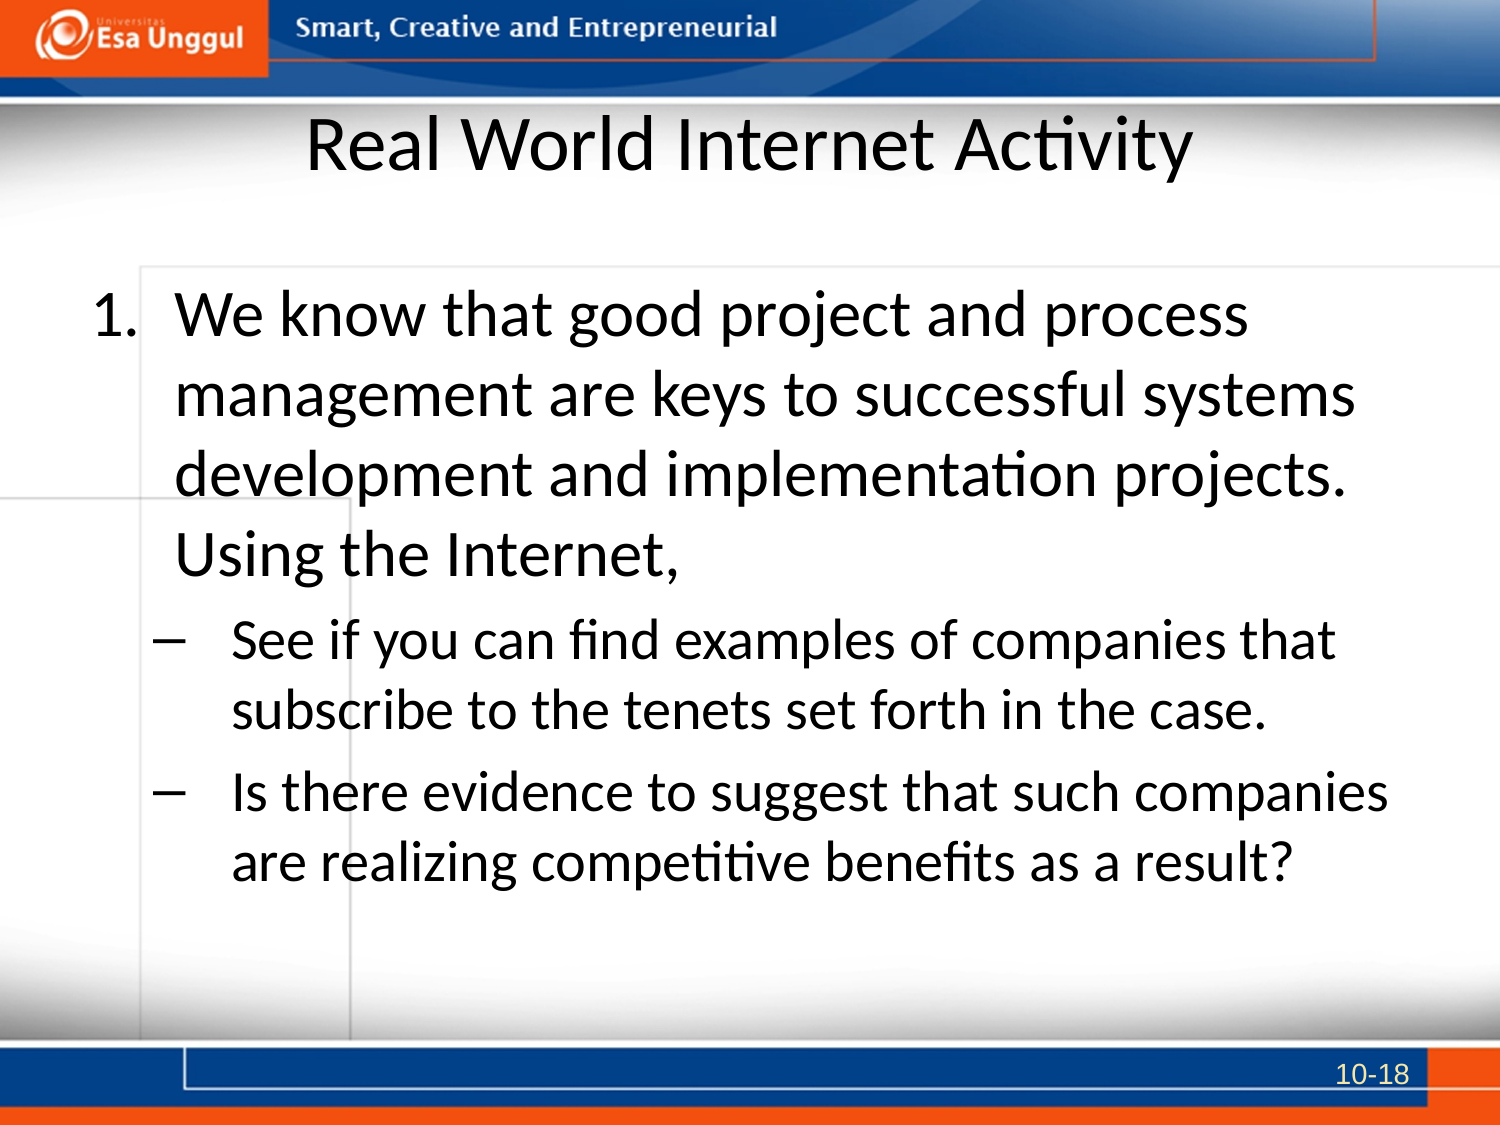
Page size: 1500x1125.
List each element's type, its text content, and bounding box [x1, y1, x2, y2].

list We know that good project and process management are keys to successful systems development and implementation projects. Using the Internet, See if you can find examples of companies that subscribe to the tenets set forth in the case. Is there evidence to suggest that such companies are realizing competitive benefits as a result? [75, 262, 1425, 1005]
slide_number 10-18 [1074, 1042, 1425, 1103]
picture [0, 0, 1500, 1125]
title Real World Internet Activity [75, 45, 1425, 233]
